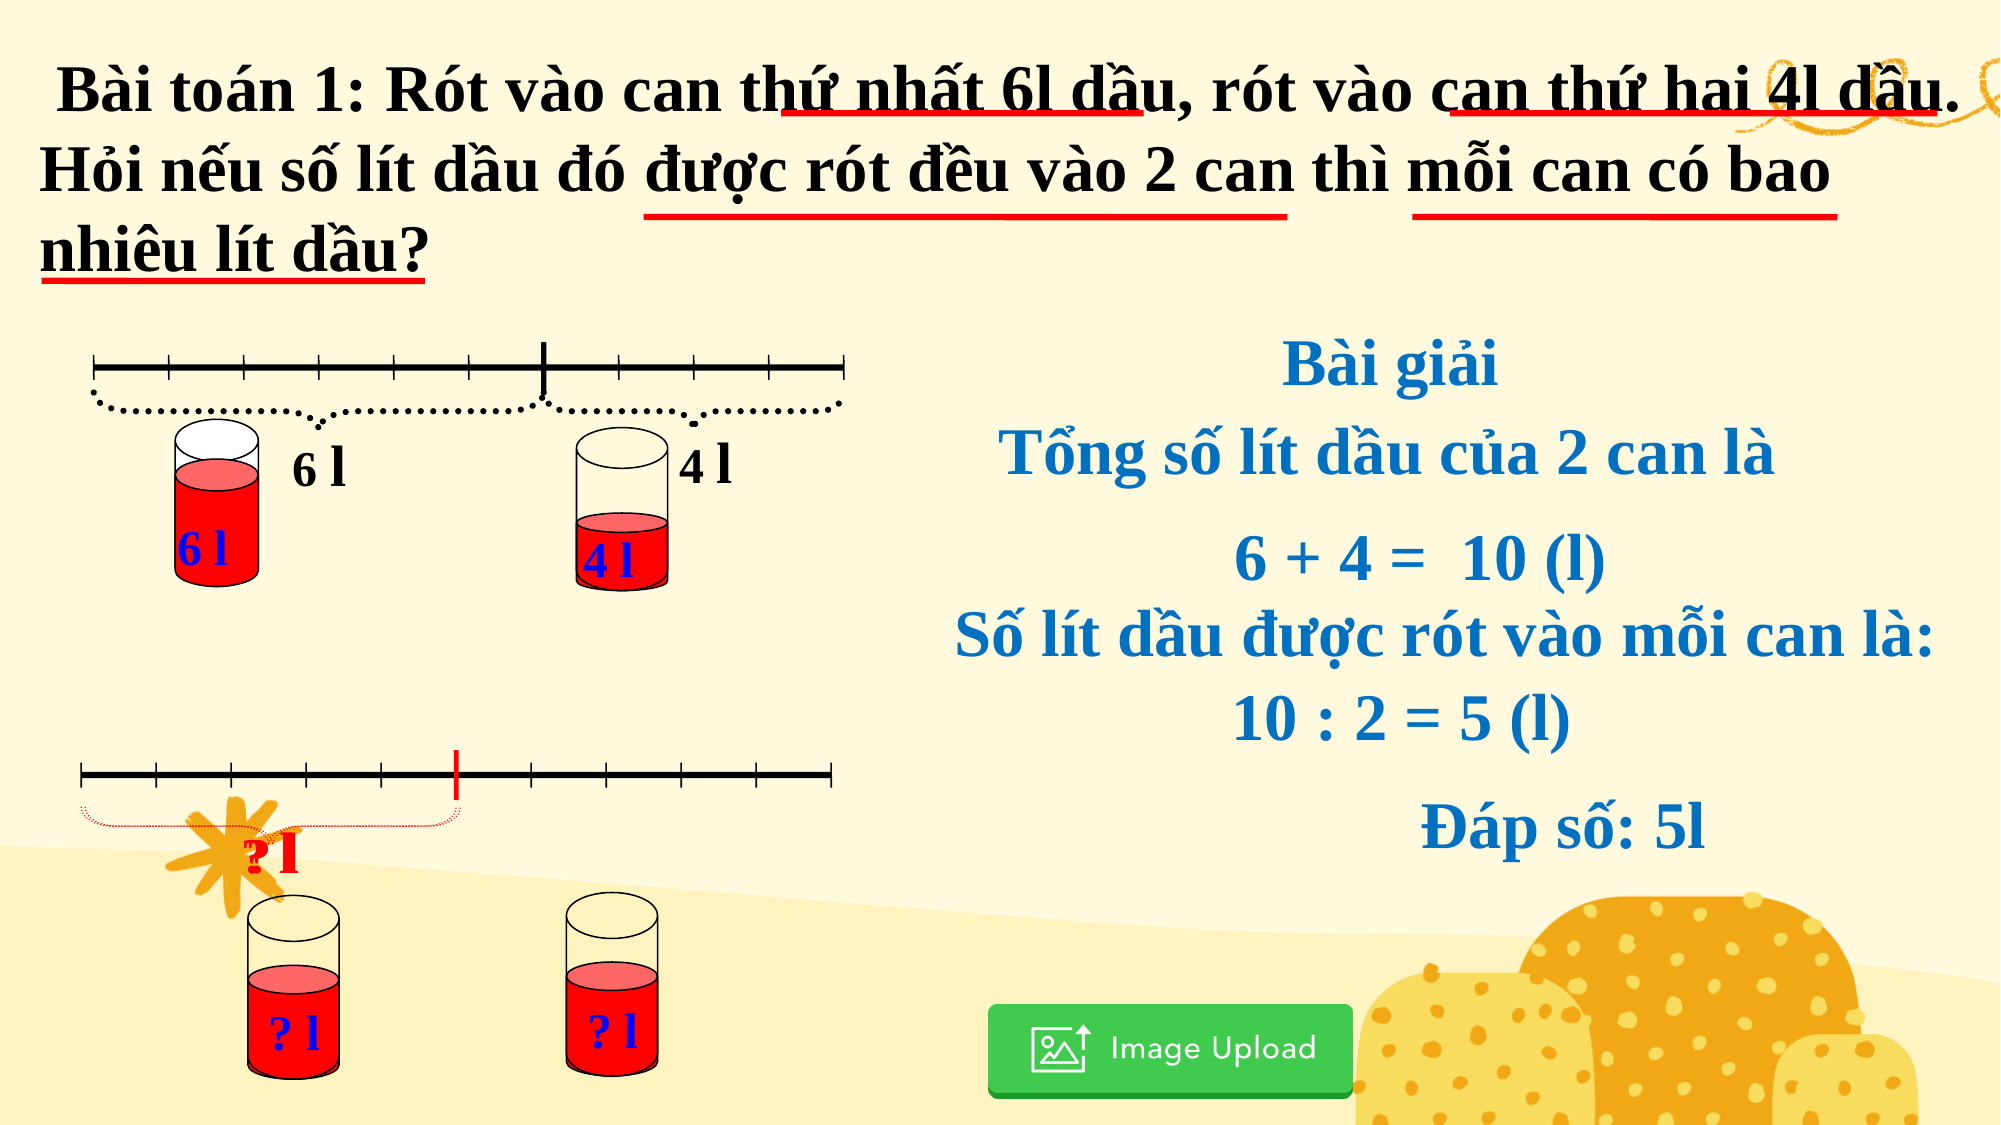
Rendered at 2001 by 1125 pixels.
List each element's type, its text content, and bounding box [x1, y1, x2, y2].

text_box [247, 895, 357, 1080]
text_box 10 : 2 = 5 (l) [1074, 666, 1713, 762]
text_box Bài giải [1170, 311, 1596, 400]
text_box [566, 892, 658, 1077]
text_box 6 + 4 = 10 (l) [1093, 506, 1732, 582]
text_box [162, 419, 259, 587]
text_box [568, 427, 696, 596]
text_box Đáp số: 5l [1314, 774, 1796, 869]
picture [0, 0, 2001, 1125]
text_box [85, 807, 461, 893]
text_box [80, 762, 832, 788]
text_box Số lít dầu được rót vào mỗi can là: [912, 582, 1963, 677]
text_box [543, 342, 844, 431]
text_box 4 l [700, 440, 769, 503]
text_box Bài toán 1: Rót vào can thứ nhất 6l dầu, rót vào can thứ hai 4l dầu. Hỏi nếu số lít dầu đó được rót đều vào 2 can thì mỗi can có bao nhiêu lít dầu? [24, 37, 2000, 293]
text_box Tổng số lít dầu của 2 can là [918, 400, 1840, 496]
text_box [50, 342, 563, 507]
